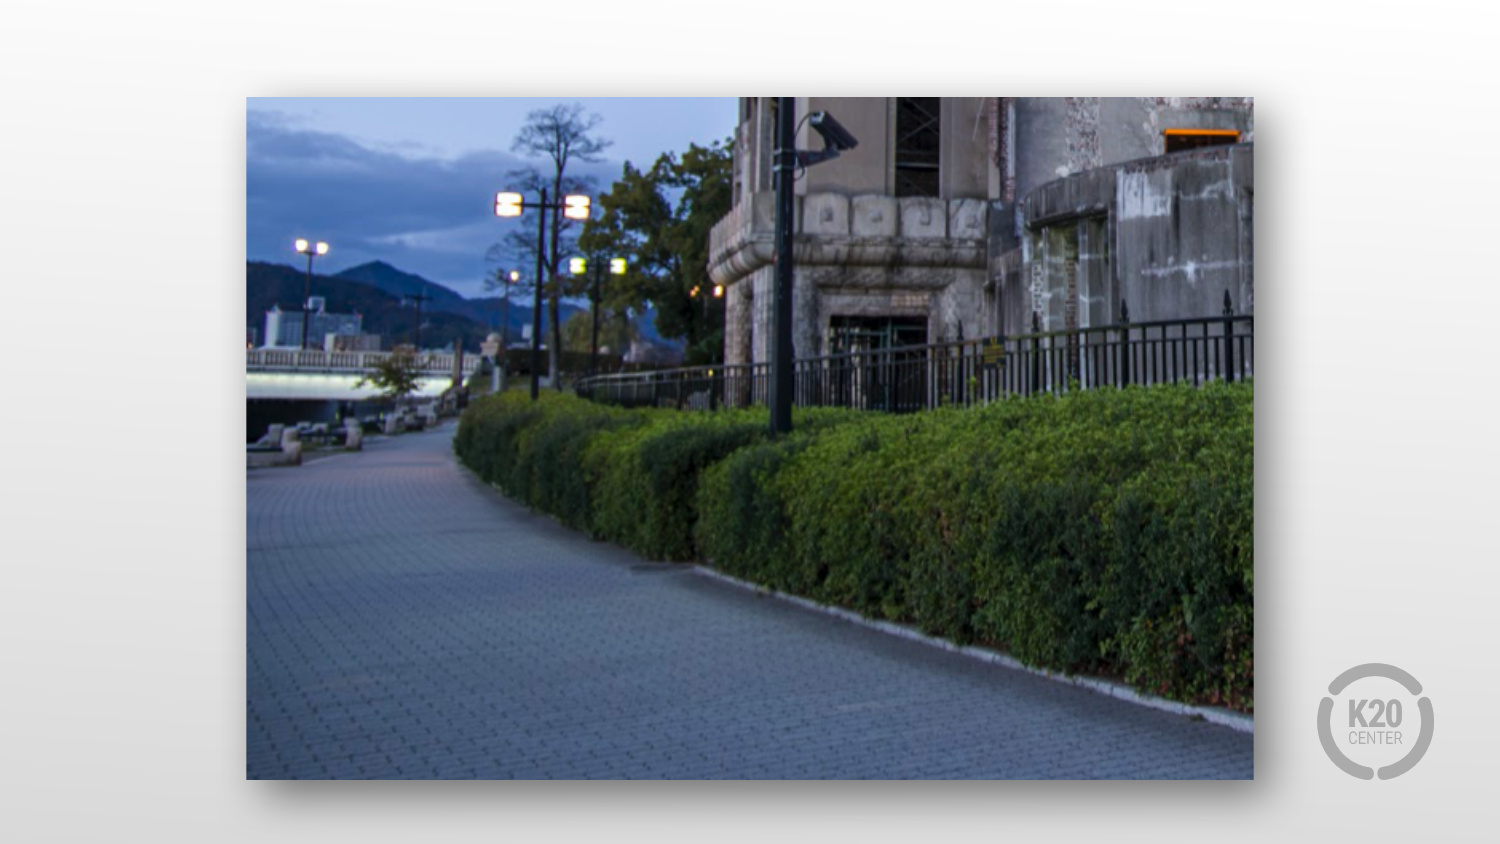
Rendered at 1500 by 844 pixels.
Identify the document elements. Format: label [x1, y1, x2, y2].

picture [245, 97, 1255, 780]
picture [1300, 646, 1451, 797]
